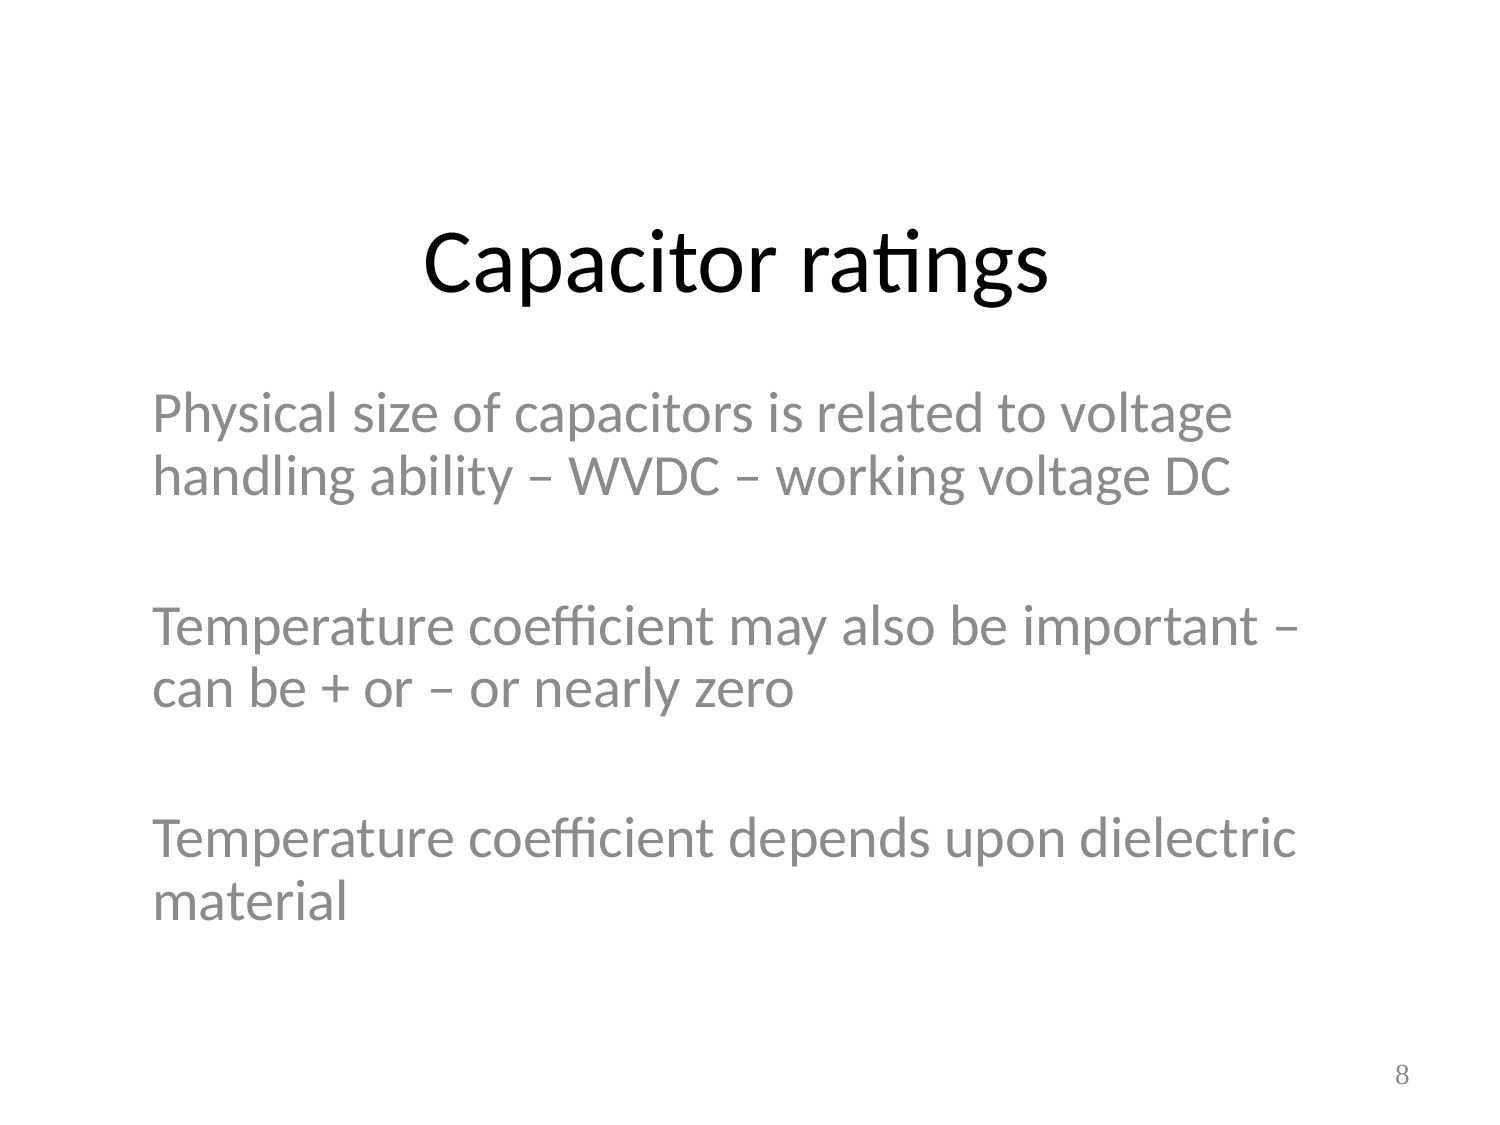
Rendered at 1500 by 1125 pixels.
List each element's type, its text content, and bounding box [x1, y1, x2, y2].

subtitle Physical size of capacitors is related to voltage handling ability – WVDC – working voltage DC Temperature coefficient may also be important – can be + or – or nearly zero Temperature coefficient depends upon dielectric material [137, 375, 1388, 963]
title Capacitor ratings [99, 187, 1375, 325]
slide_number 8 [1074, 1042, 1425, 1103]
